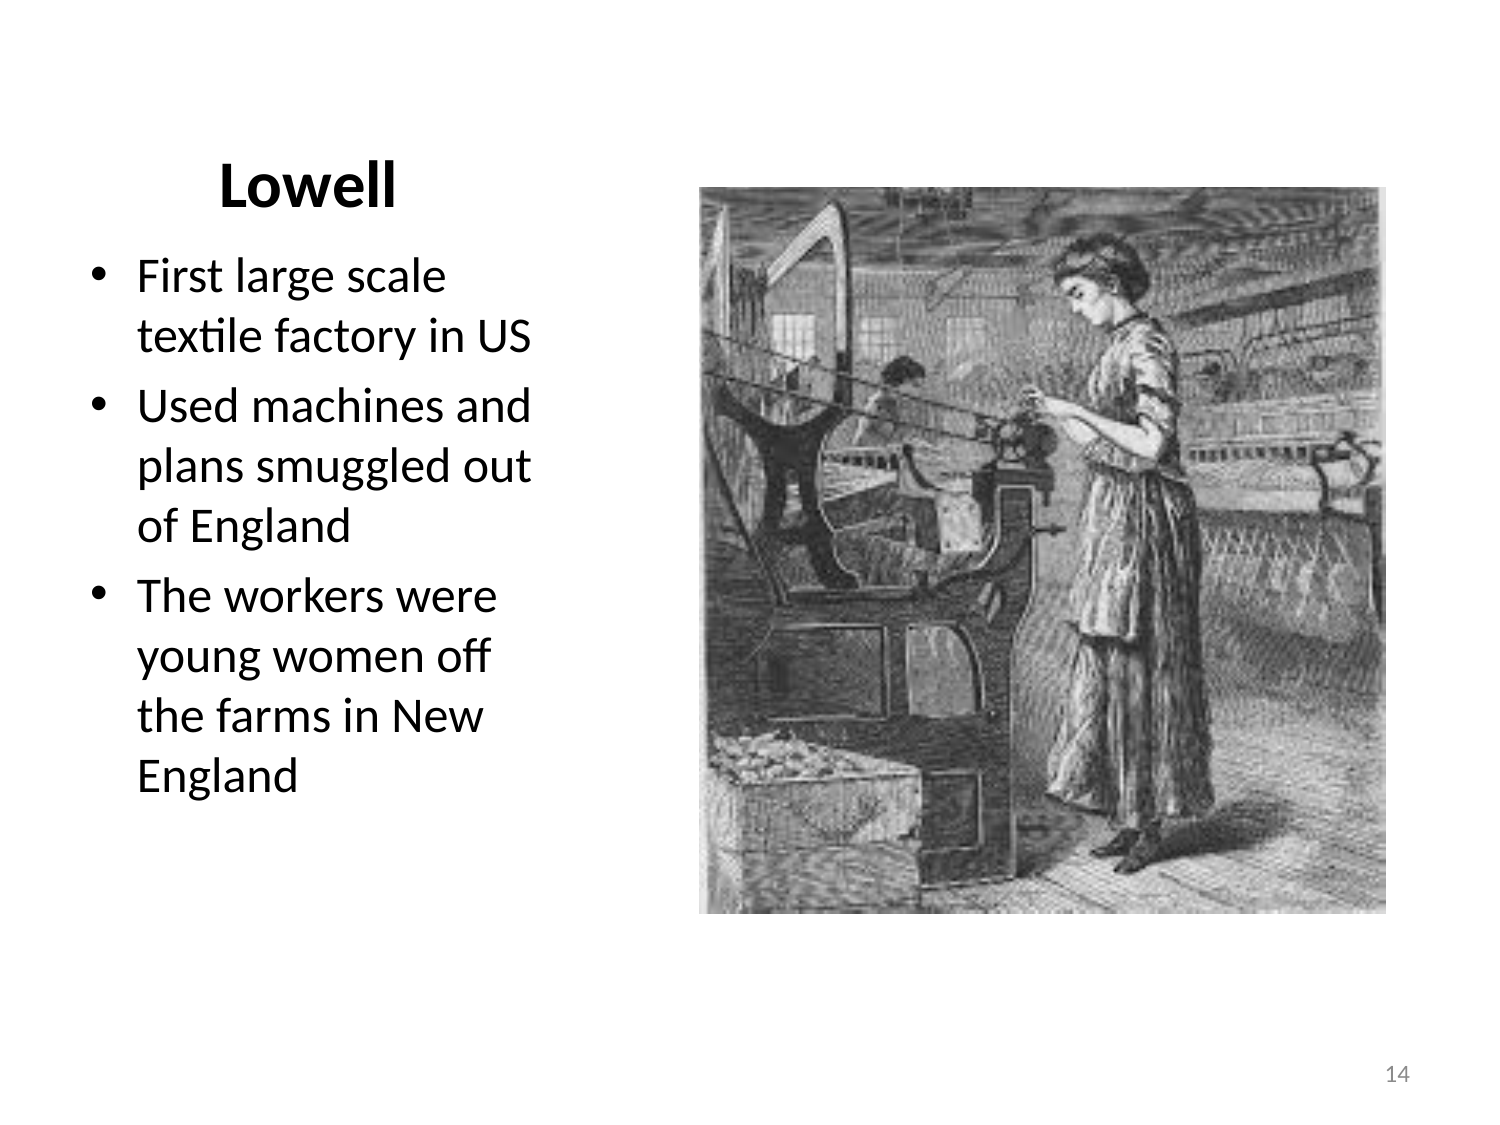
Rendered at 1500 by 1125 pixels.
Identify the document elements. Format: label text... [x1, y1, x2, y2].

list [699, 187, 1386, 914]
title Lowell [62, 37, 556, 229]
slide_number 14 [1074, 1042, 1425, 1103]
list First large scale textile factory in US Used machines and plans smuggled out of England The workers were young women off the farms in New England [75, 235, 569, 1005]
